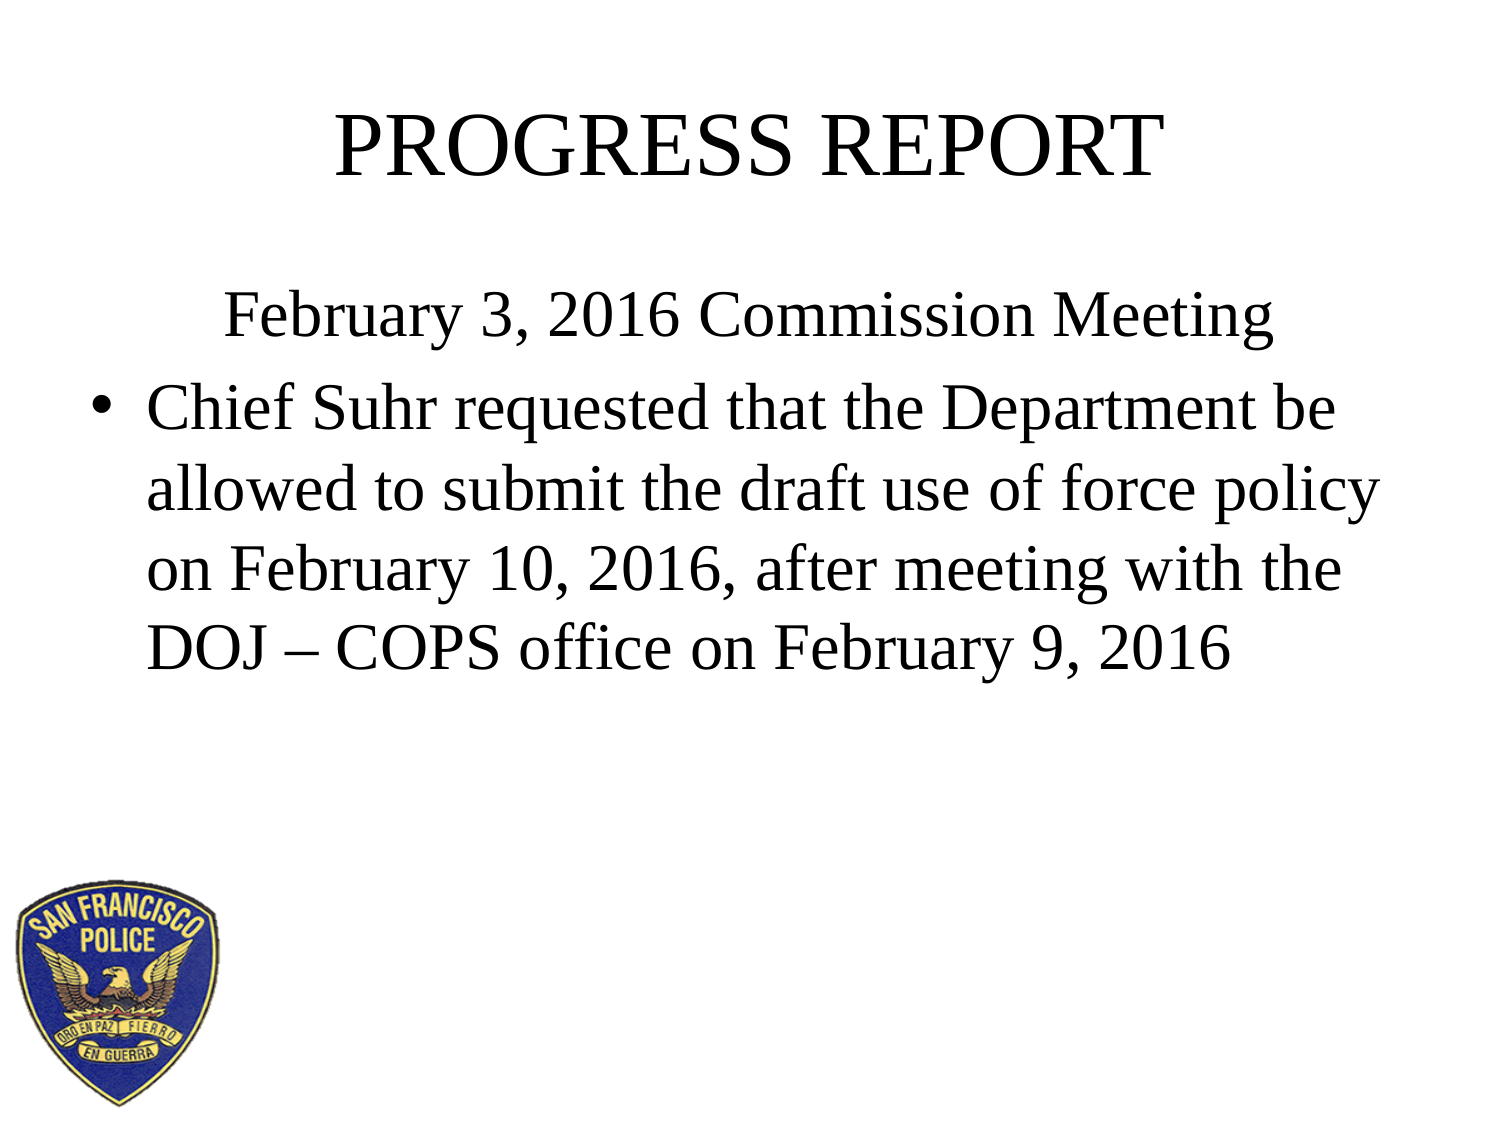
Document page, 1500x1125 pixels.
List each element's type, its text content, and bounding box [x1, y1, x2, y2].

picture [12, 875, 225, 1112]
title PROGRESS REPORT [75, 45, 1425, 233]
list February 3, 2016 Commission Meeting Chief Suhr requested that the Department be allowed to submit the draft use of force policy on February 10, 2016, after meeting with the DOJ – COPS office on February 9, 2016 [75, 262, 1425, 1005]
